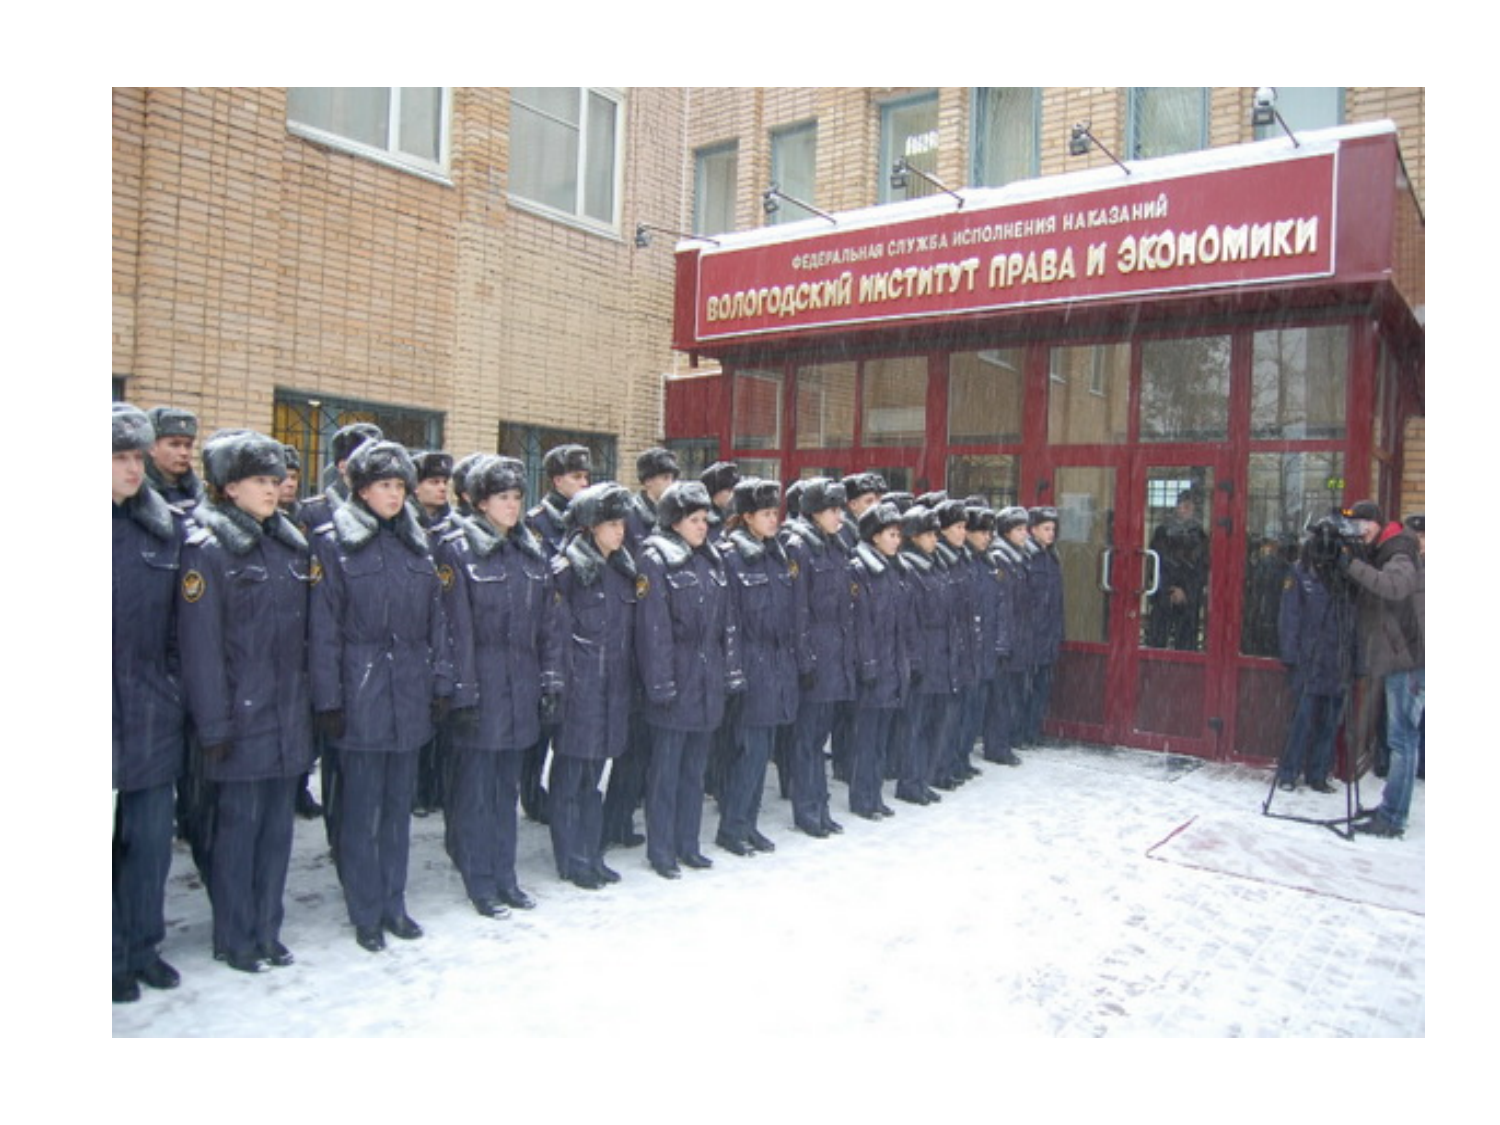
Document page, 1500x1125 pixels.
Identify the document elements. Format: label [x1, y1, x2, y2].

picture [112, 87, 1426, 1038]
